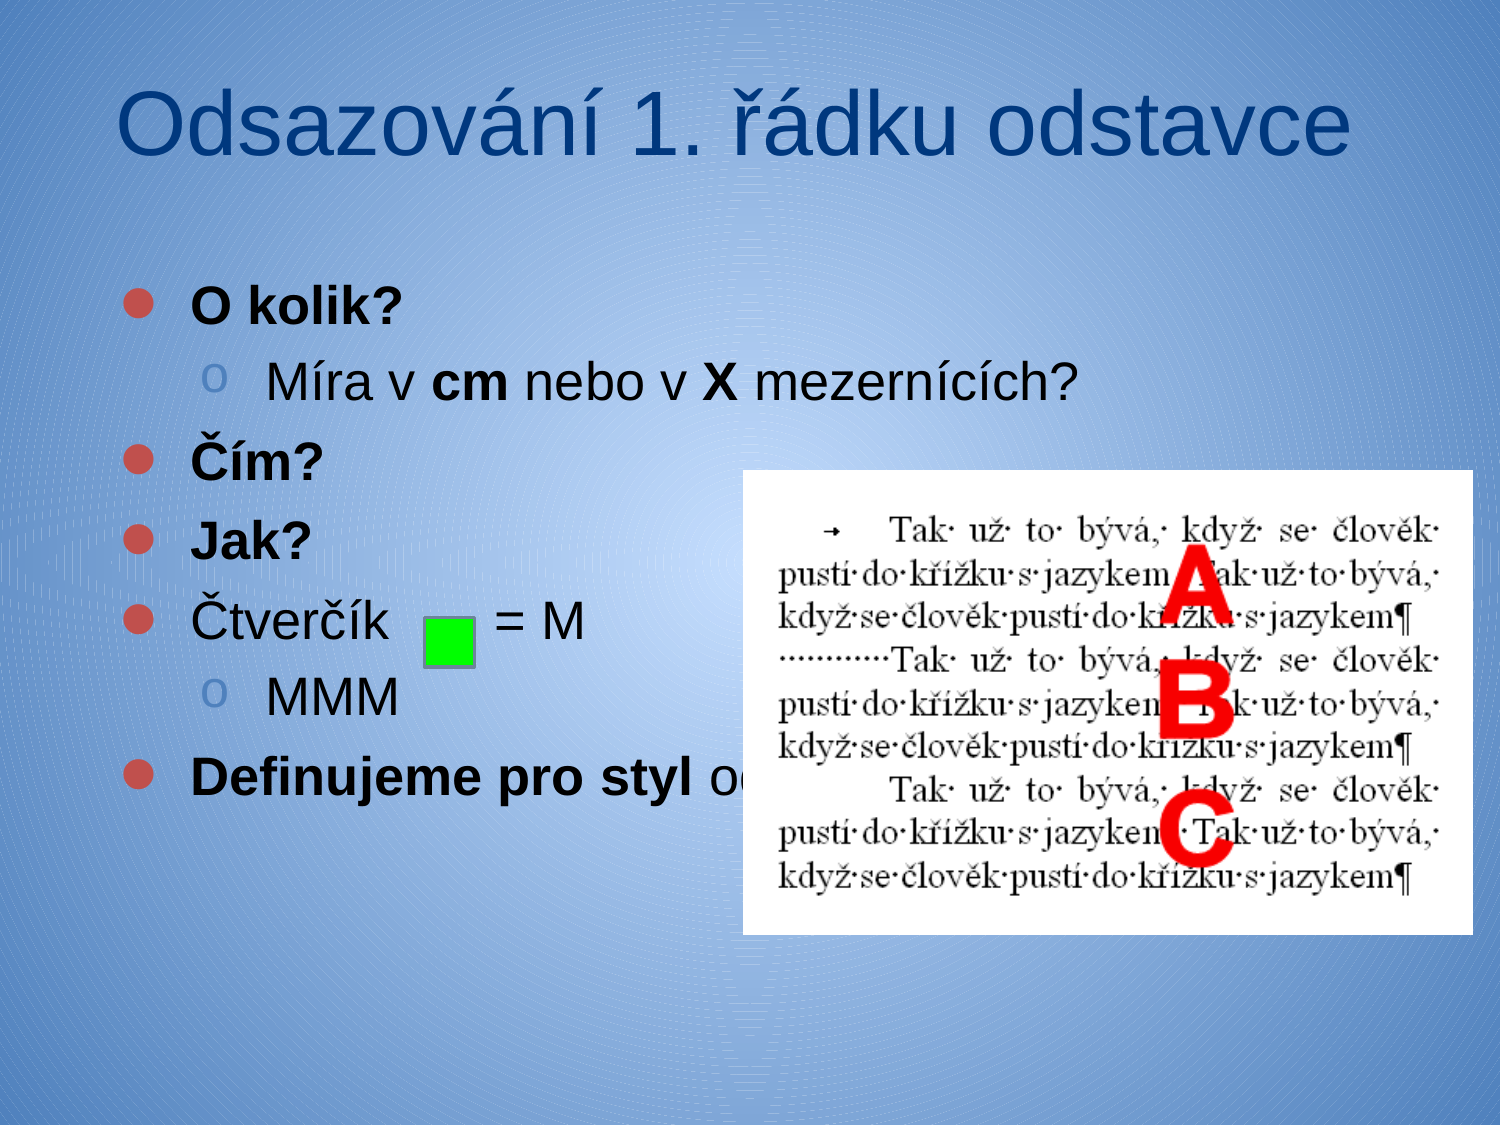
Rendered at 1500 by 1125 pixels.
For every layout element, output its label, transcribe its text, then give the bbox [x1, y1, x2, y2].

picture [742, 470, 1473, 936]
text_box [424, 617, 475, 668]
footer [99, 1025, 990, 1085]
list O kolik? Míra v cm nebo v X mezernících? Čím? Jak? Čtverčík = M MMM Definujeme pro styl odstavce běžné sazby [100, 262, 1438, 1000]
title Odsazování 1. řádku odstavce [100, 37, 1438, 200]
